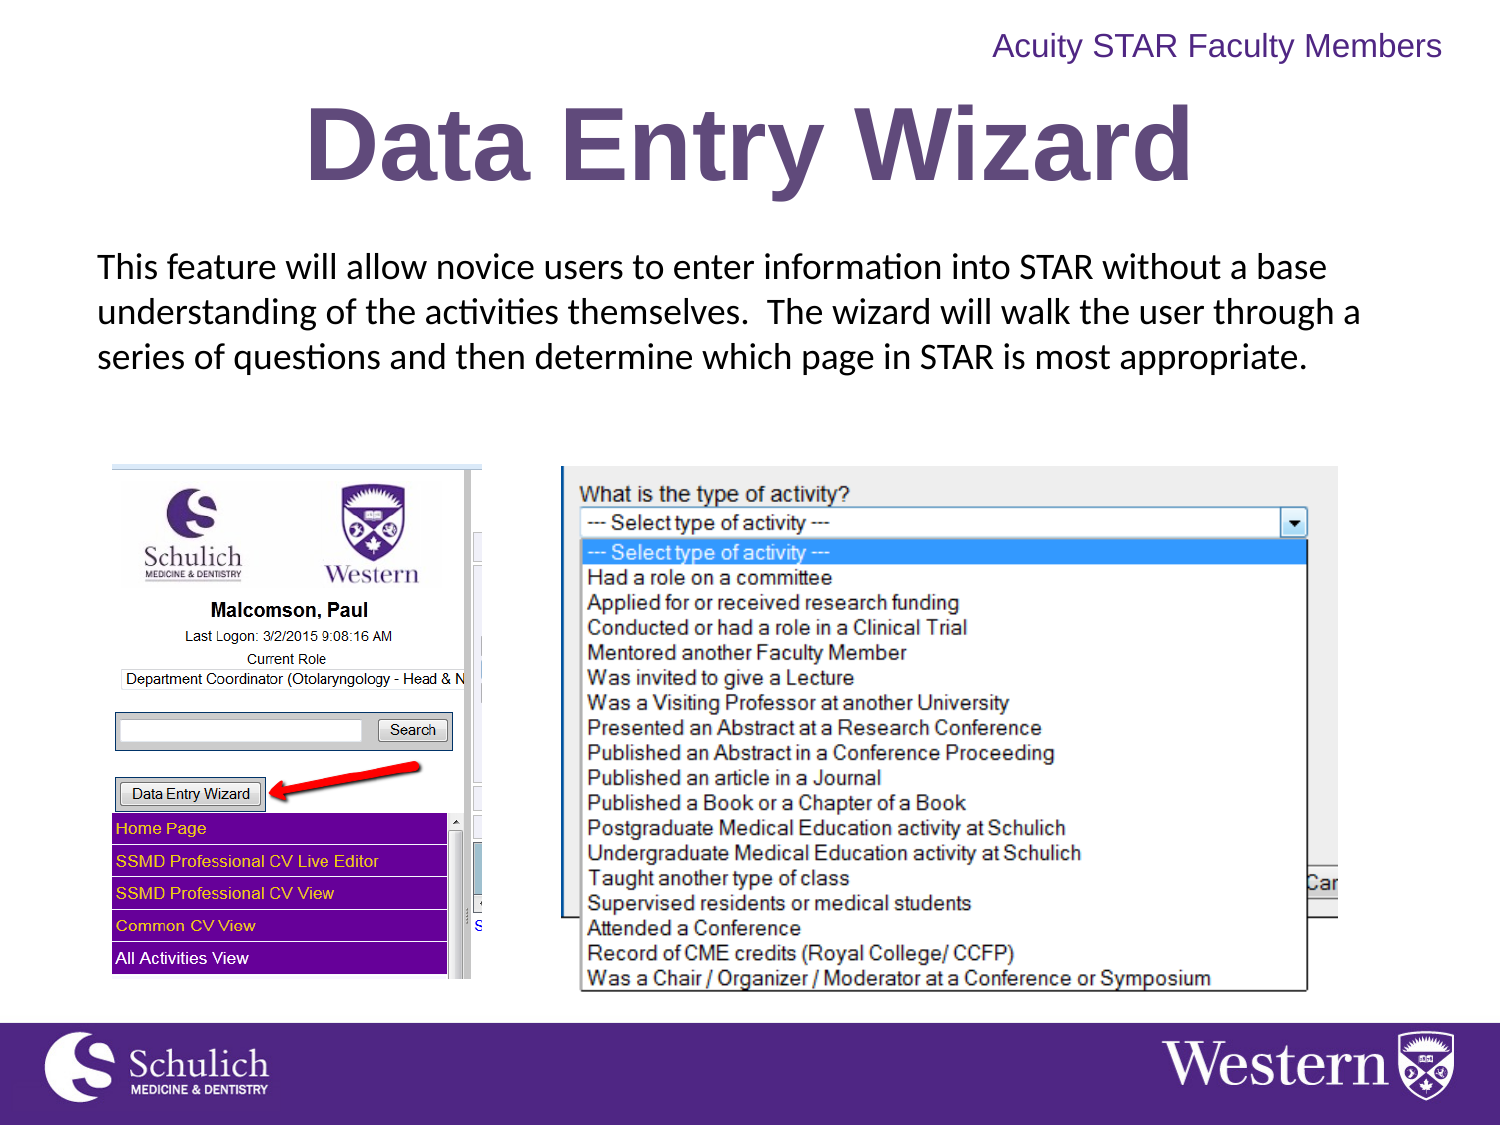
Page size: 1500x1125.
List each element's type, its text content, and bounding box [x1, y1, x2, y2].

title Data Entry Wizard [75, 45, 1425, 233]
picture [0, 0, 1500, 1125]
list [111, 463, 482, 979]
text_box This feature will allow novice users to enter information into STAR without a base understanding of the activities themselves. The wizard will walk the user through a series of questions and then determine which page in STAR is most appropriate. [82, 234, 1387, 385]
